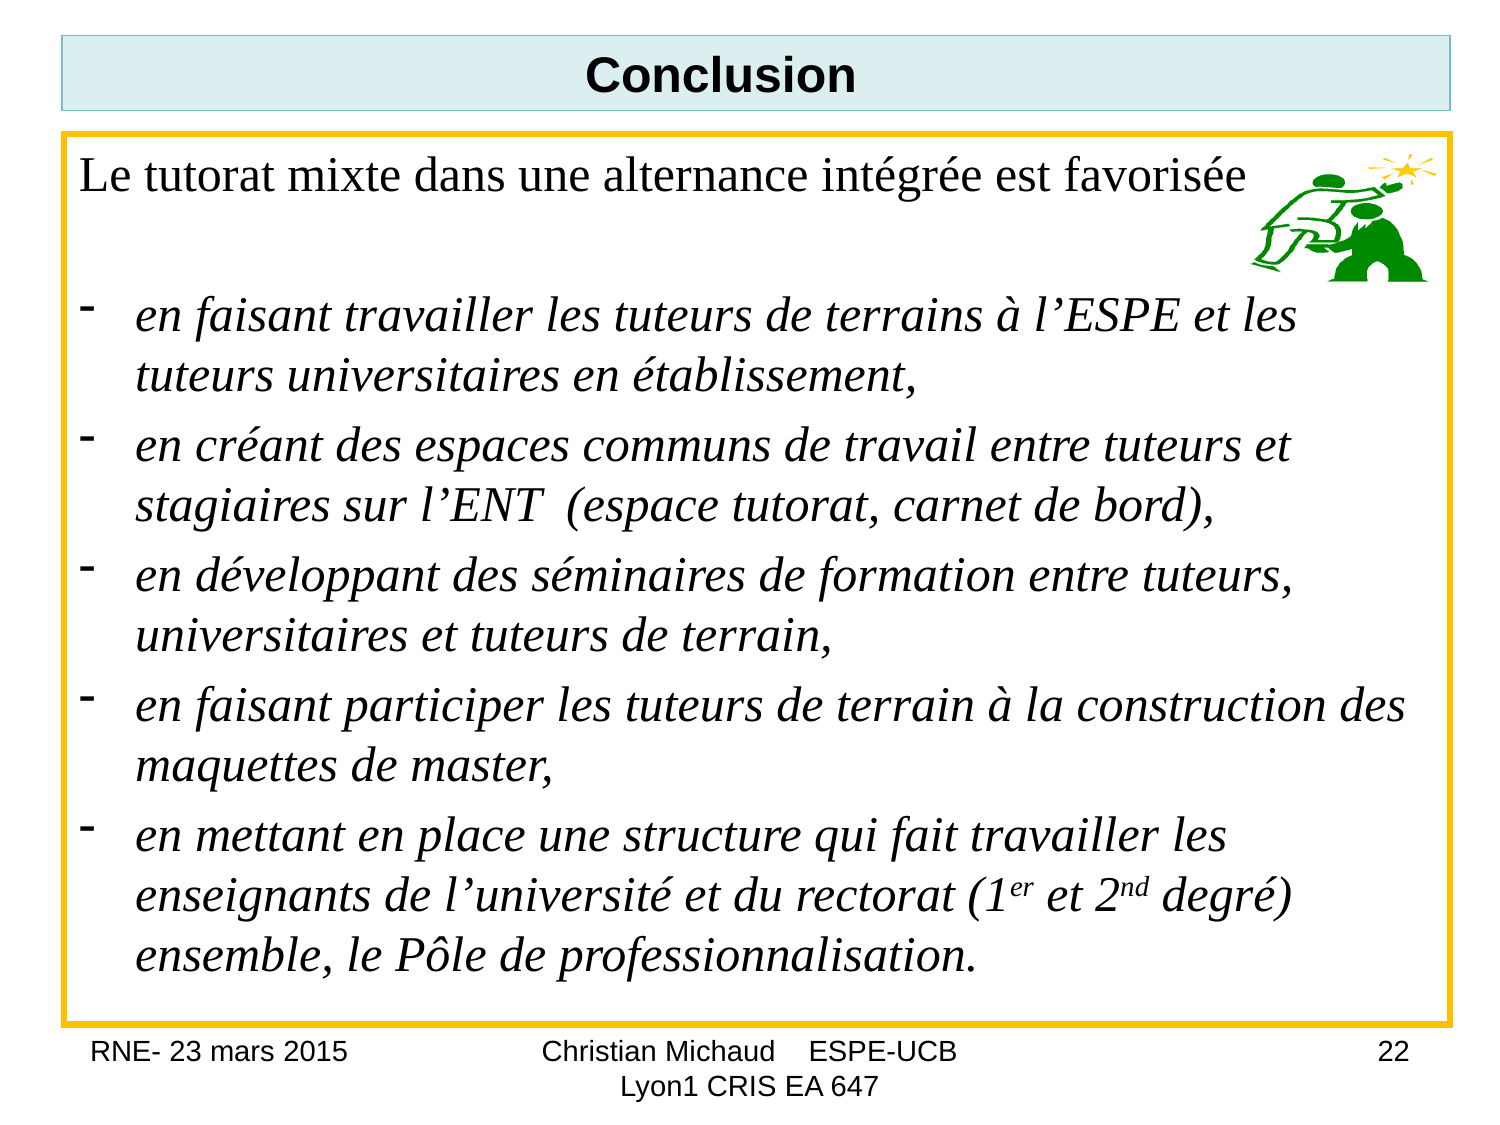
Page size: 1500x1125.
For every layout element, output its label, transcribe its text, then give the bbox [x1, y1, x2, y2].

list Le tutorat mixte dans une alternance intégrée est favorisée: : en faisant travailler les tuteurs de terrains à l’ESPE et les tuteurs universitaires en établissement, en créant des espaces communs de travail entre tuteurs et stagiaires sur l’ENT (espace tutorat, carnet de bord), en développant des séminaires de formation entre tuteurs, universitaires et tuteurs de terrain, en faisant participer les tuteurs de terrain à la construction des maquettes de master, en mettant en place une structure qui fait travailler les enseignants de l’université et du rectorat (1er et 2nd degré) ensemble, le Pôle de professionnalisation. [63, 134, 1450, 1025]
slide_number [74, 1024, 469, 1103]
footer Christian Michaud ESPE-UCB Lyon1 CRIS EA 647 [512, 1025, 988, 1103]
picture [1249, 154, 1438, 282]
slide_number 22 [1074, 1025, 1426, 1103]
text_box Conclusion [61, 35, 1450, 111]
